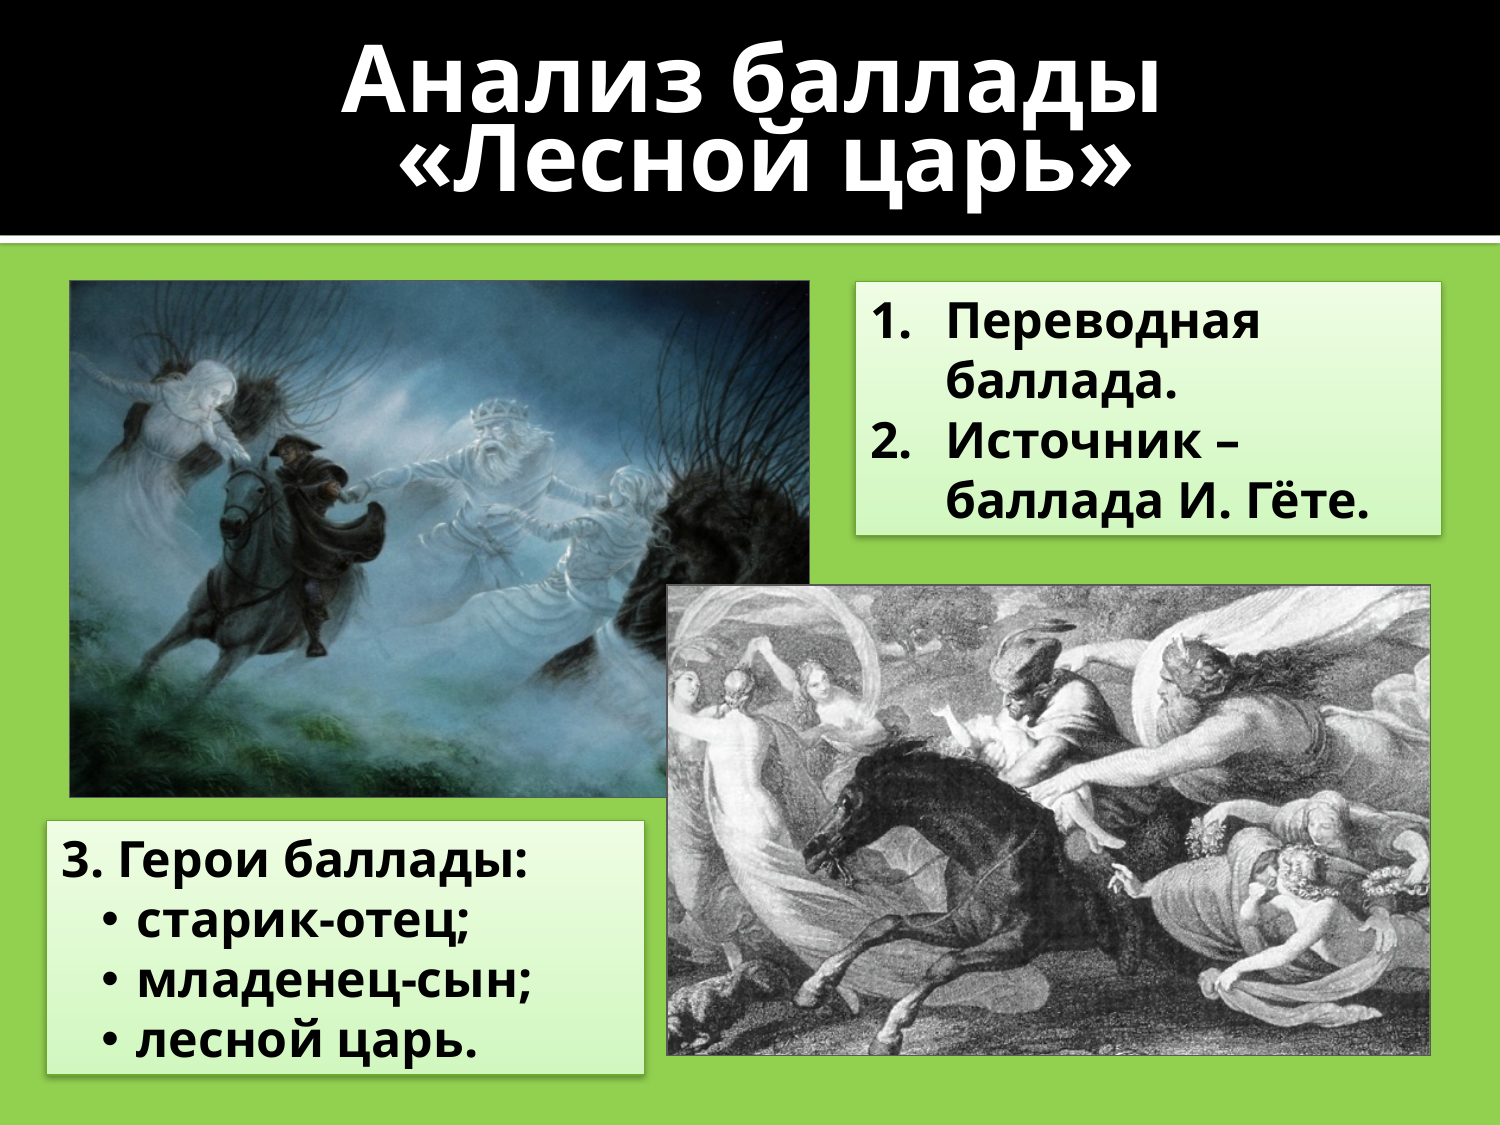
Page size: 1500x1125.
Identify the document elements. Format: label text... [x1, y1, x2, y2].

text_box Переводная баллада. Источник – баллада И. Гёте. [855, 281, 1442, 536]
picture [70, 281, 1430, 1055]
text_box 3. Герои баллады: старик-отец; младенец-сын; лесной царь. [46, 820, 645, 1076]
title Анализ баллады «Лесной царь» [292, 25, 1231, 231]
